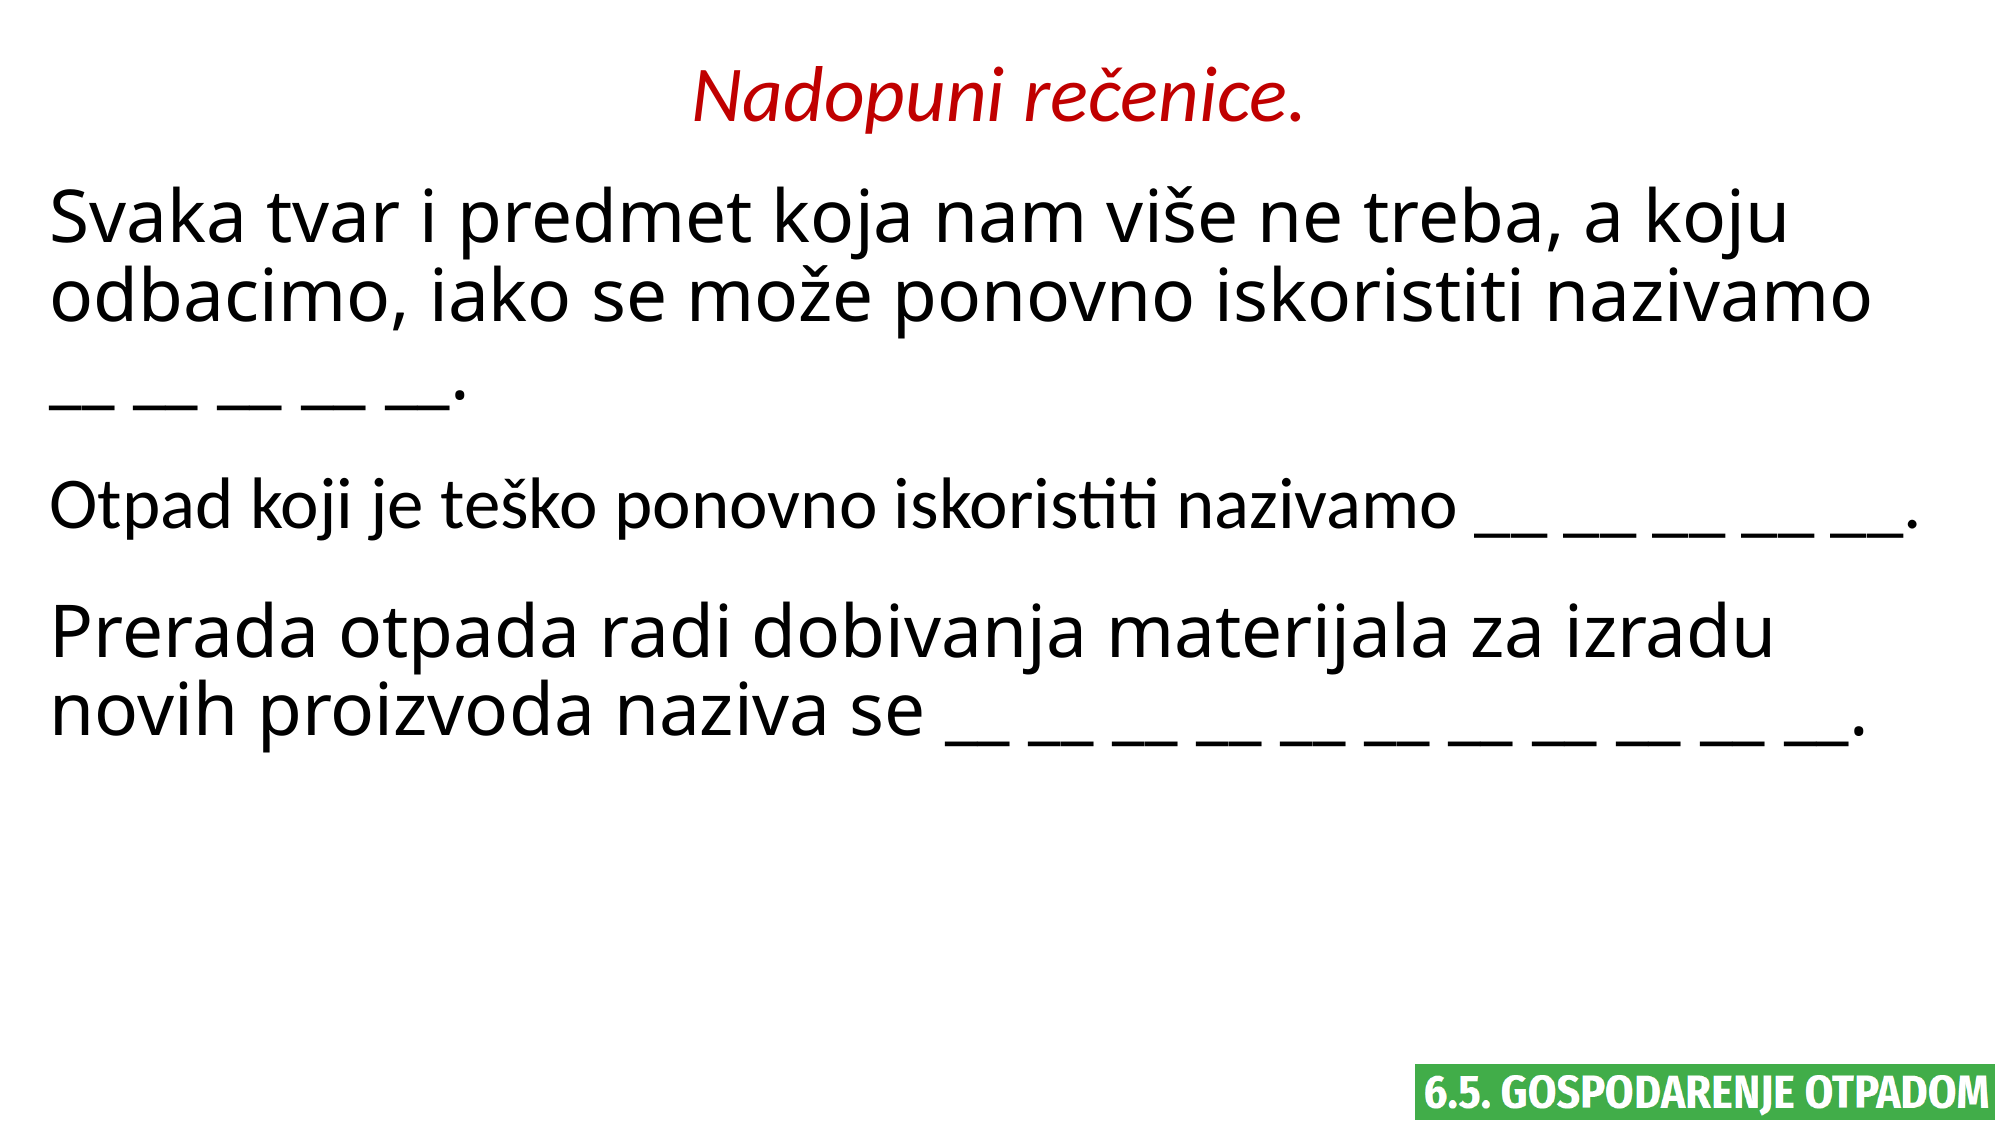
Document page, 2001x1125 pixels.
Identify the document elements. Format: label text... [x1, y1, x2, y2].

list Svaka tvar i predmet koja nam više ne treba, a koju odbacimo, iako se može ponovno iskoristiti nazivamo __ __ __ __ __. Otpad koji je teško ponovno iskoristiti nazivamo __ __ __ __ __. Prerada otpada radi dobivanja materijala za izradu novih proizvoda naziva se __ __ __ __ __ __ __ __ __ __ __. [34, 171, 1966, 820]
picture [1415, 1064, 1995, 1120]
text_box Nadopuni rečenice. [676, 34, 1323, 145]
